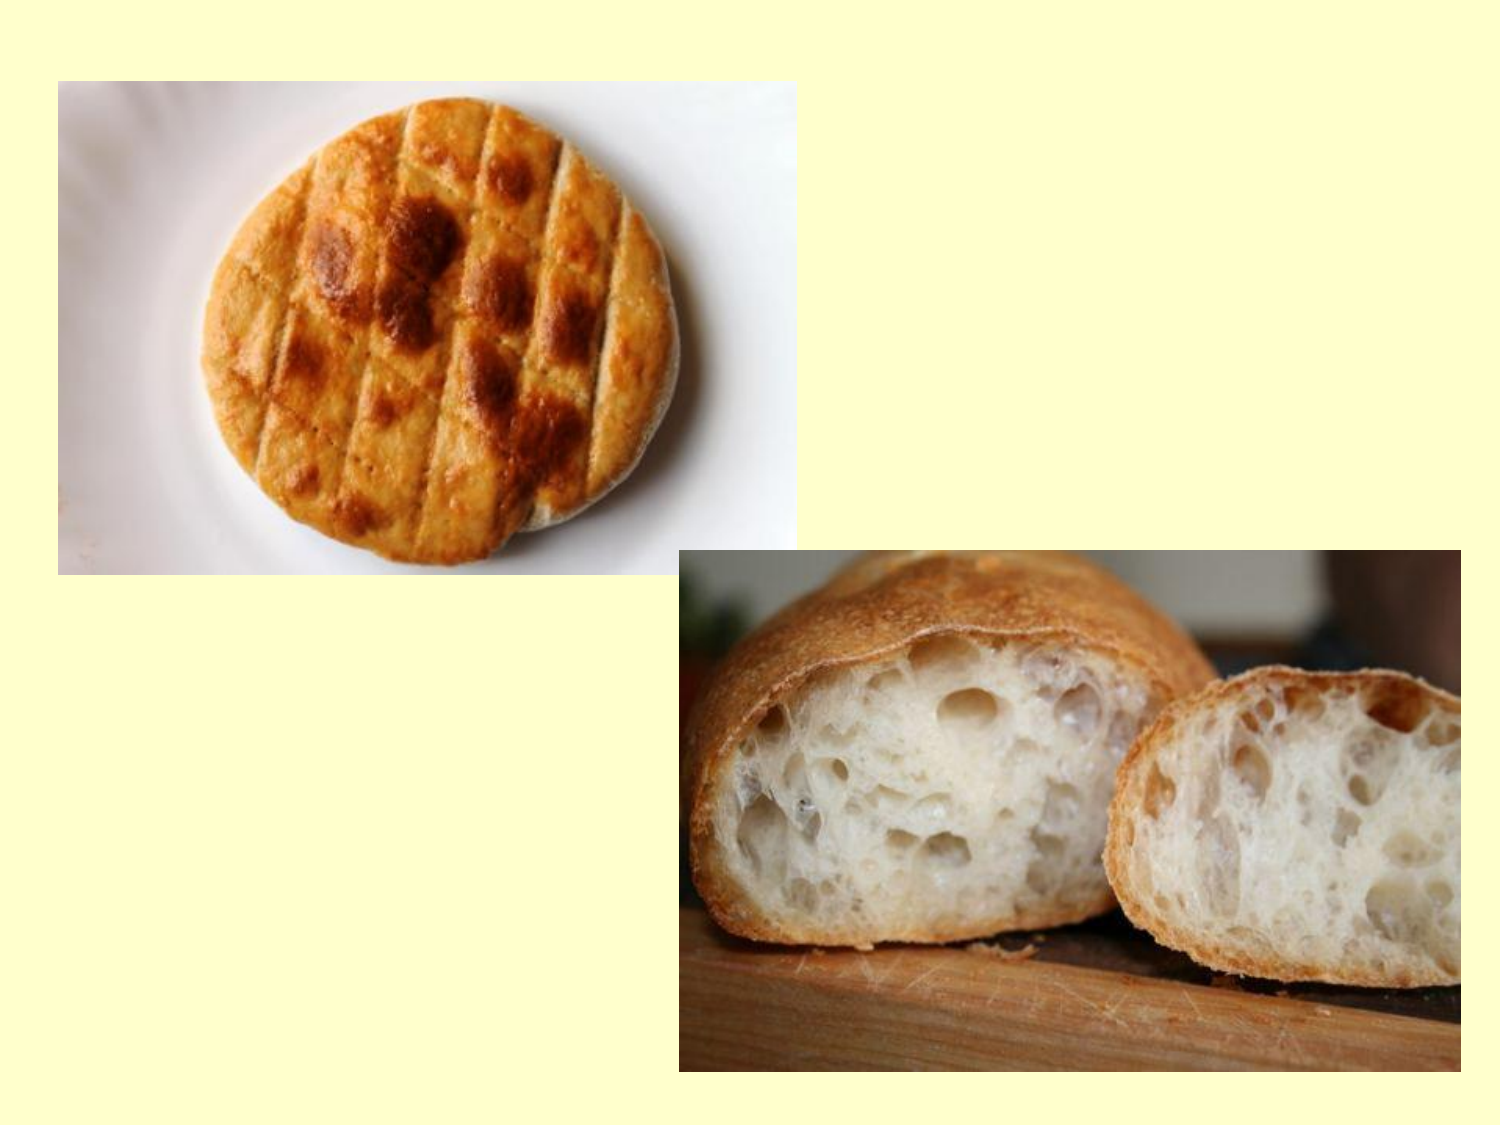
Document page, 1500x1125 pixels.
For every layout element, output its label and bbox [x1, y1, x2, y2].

picture [58, 81, 1462, 1072]
